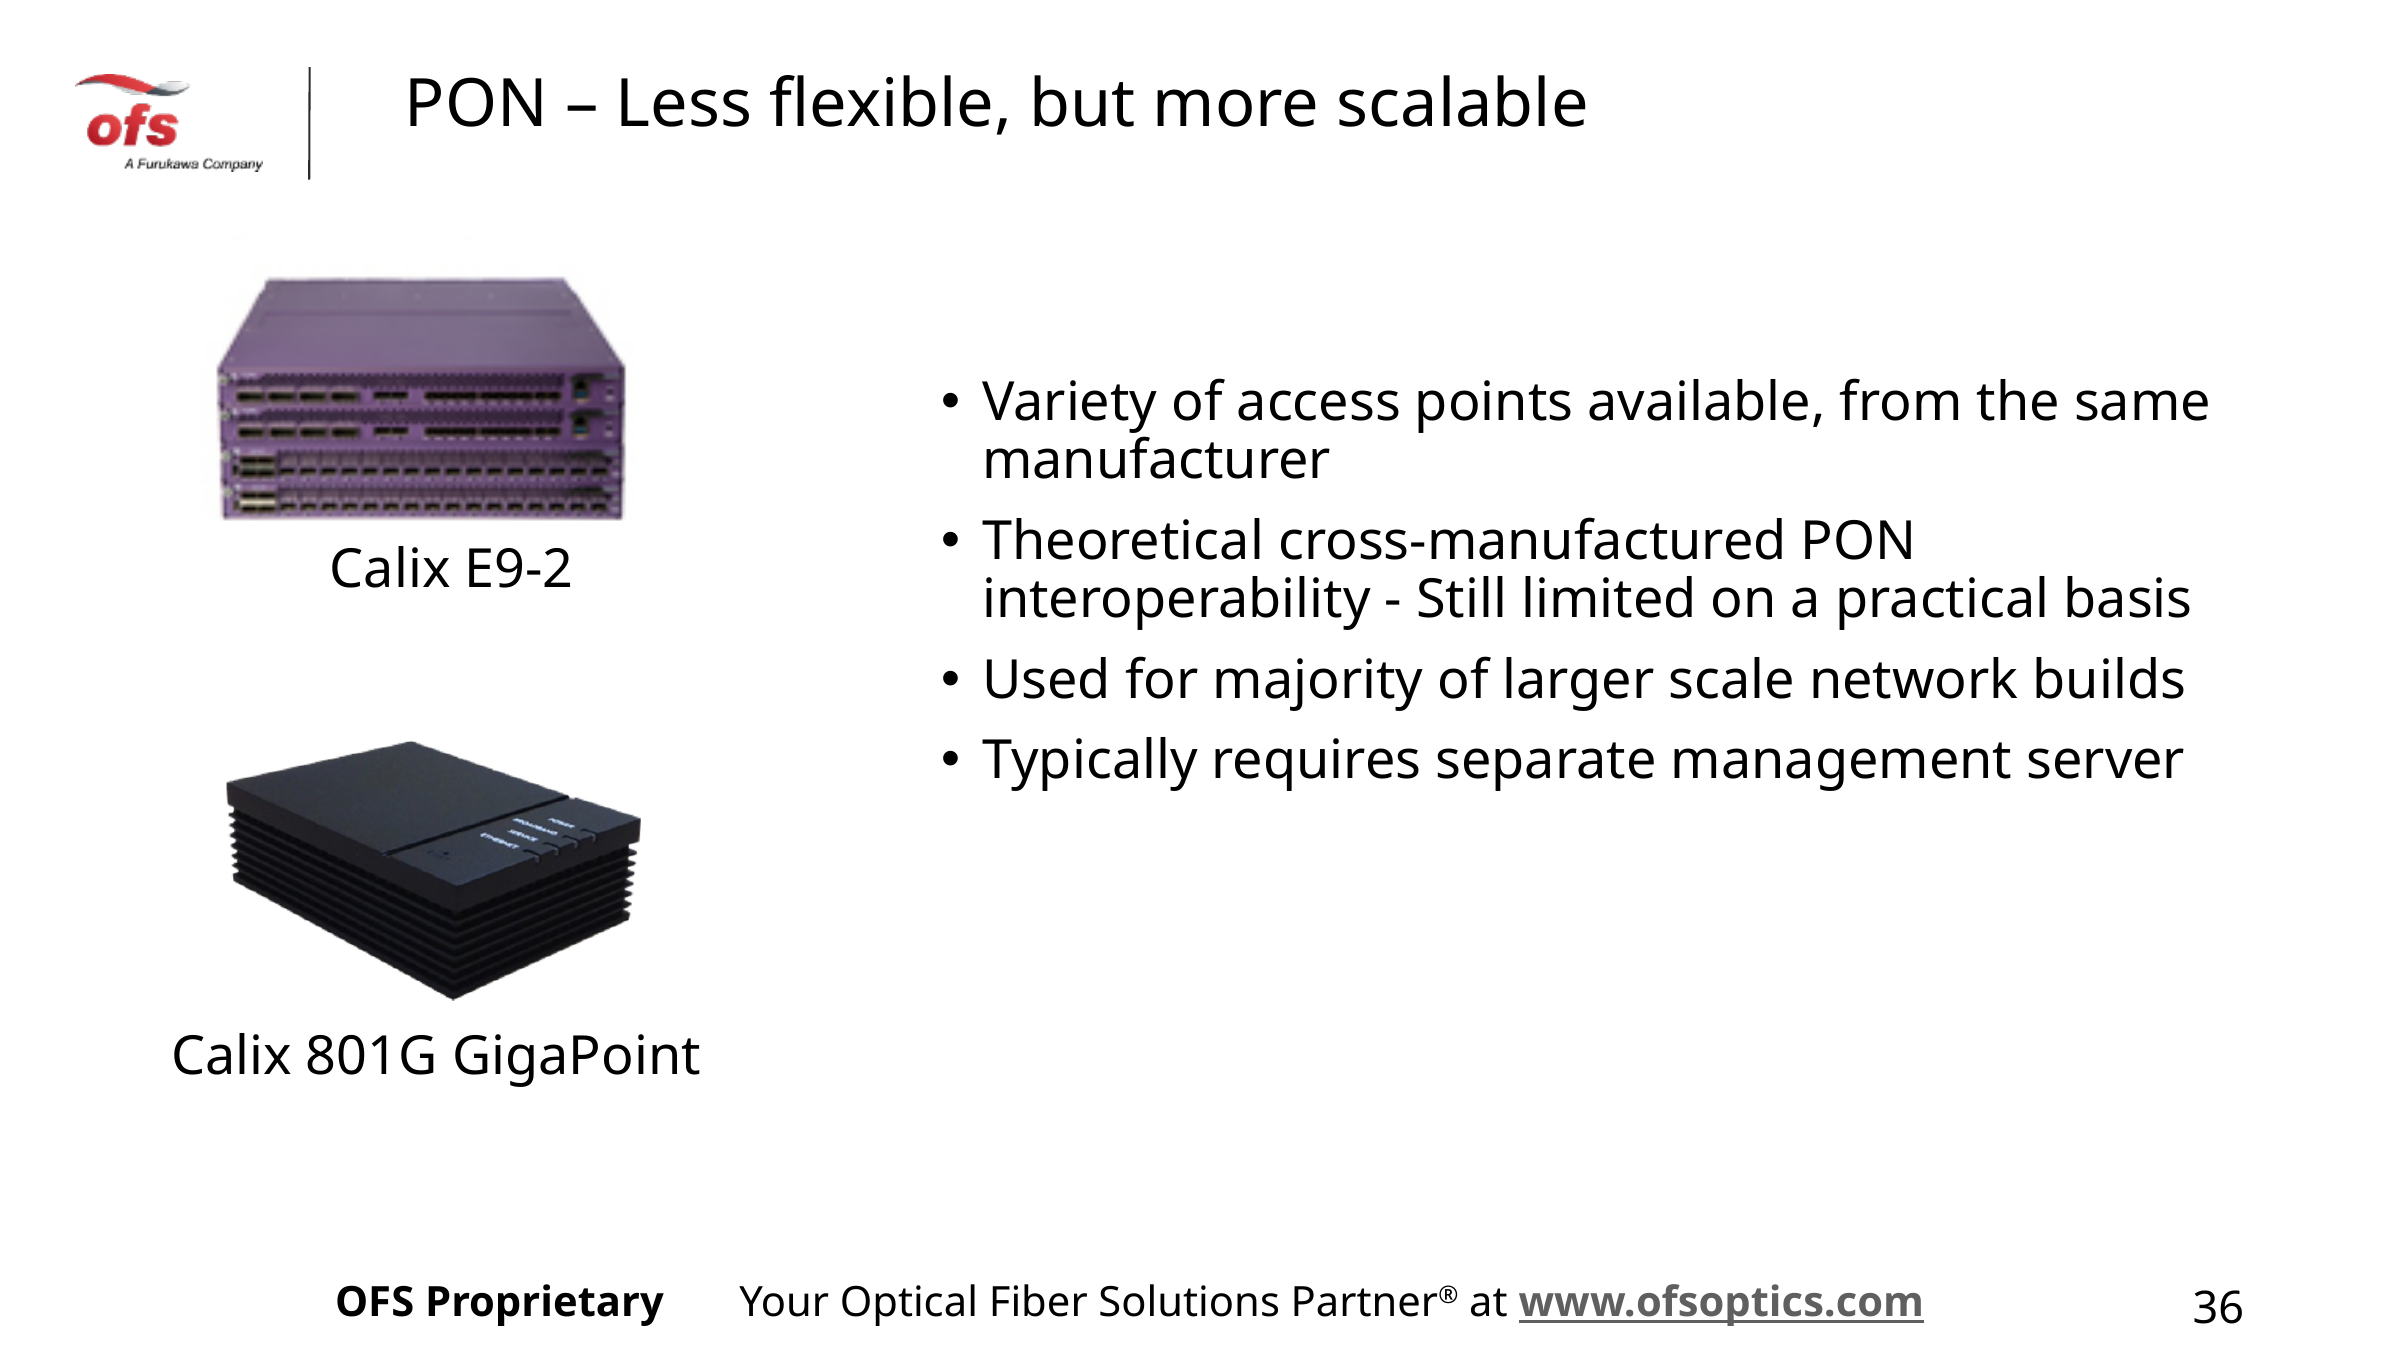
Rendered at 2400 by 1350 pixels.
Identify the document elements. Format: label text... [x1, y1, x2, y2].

text_box Calix 801G GigaPoint [156, 1012, 717, 1093]
text_box Calix E9-2 [315, 575, 590, 606]
picture [177, 234, 693, 575]
title PON – Less flexible, but more scalable [390, 61, 2010, 200]
picture [75, 74, 263, 172]
picture [186, 730, 652, 1004]
list Variety of access points available, from the same manufacturer Theoretical cross-manufactured PON interoperability - Still limited on a practical basis Used for majority of larger scale network builds Typically requires separate management server [927, 366, 2269, 921]
